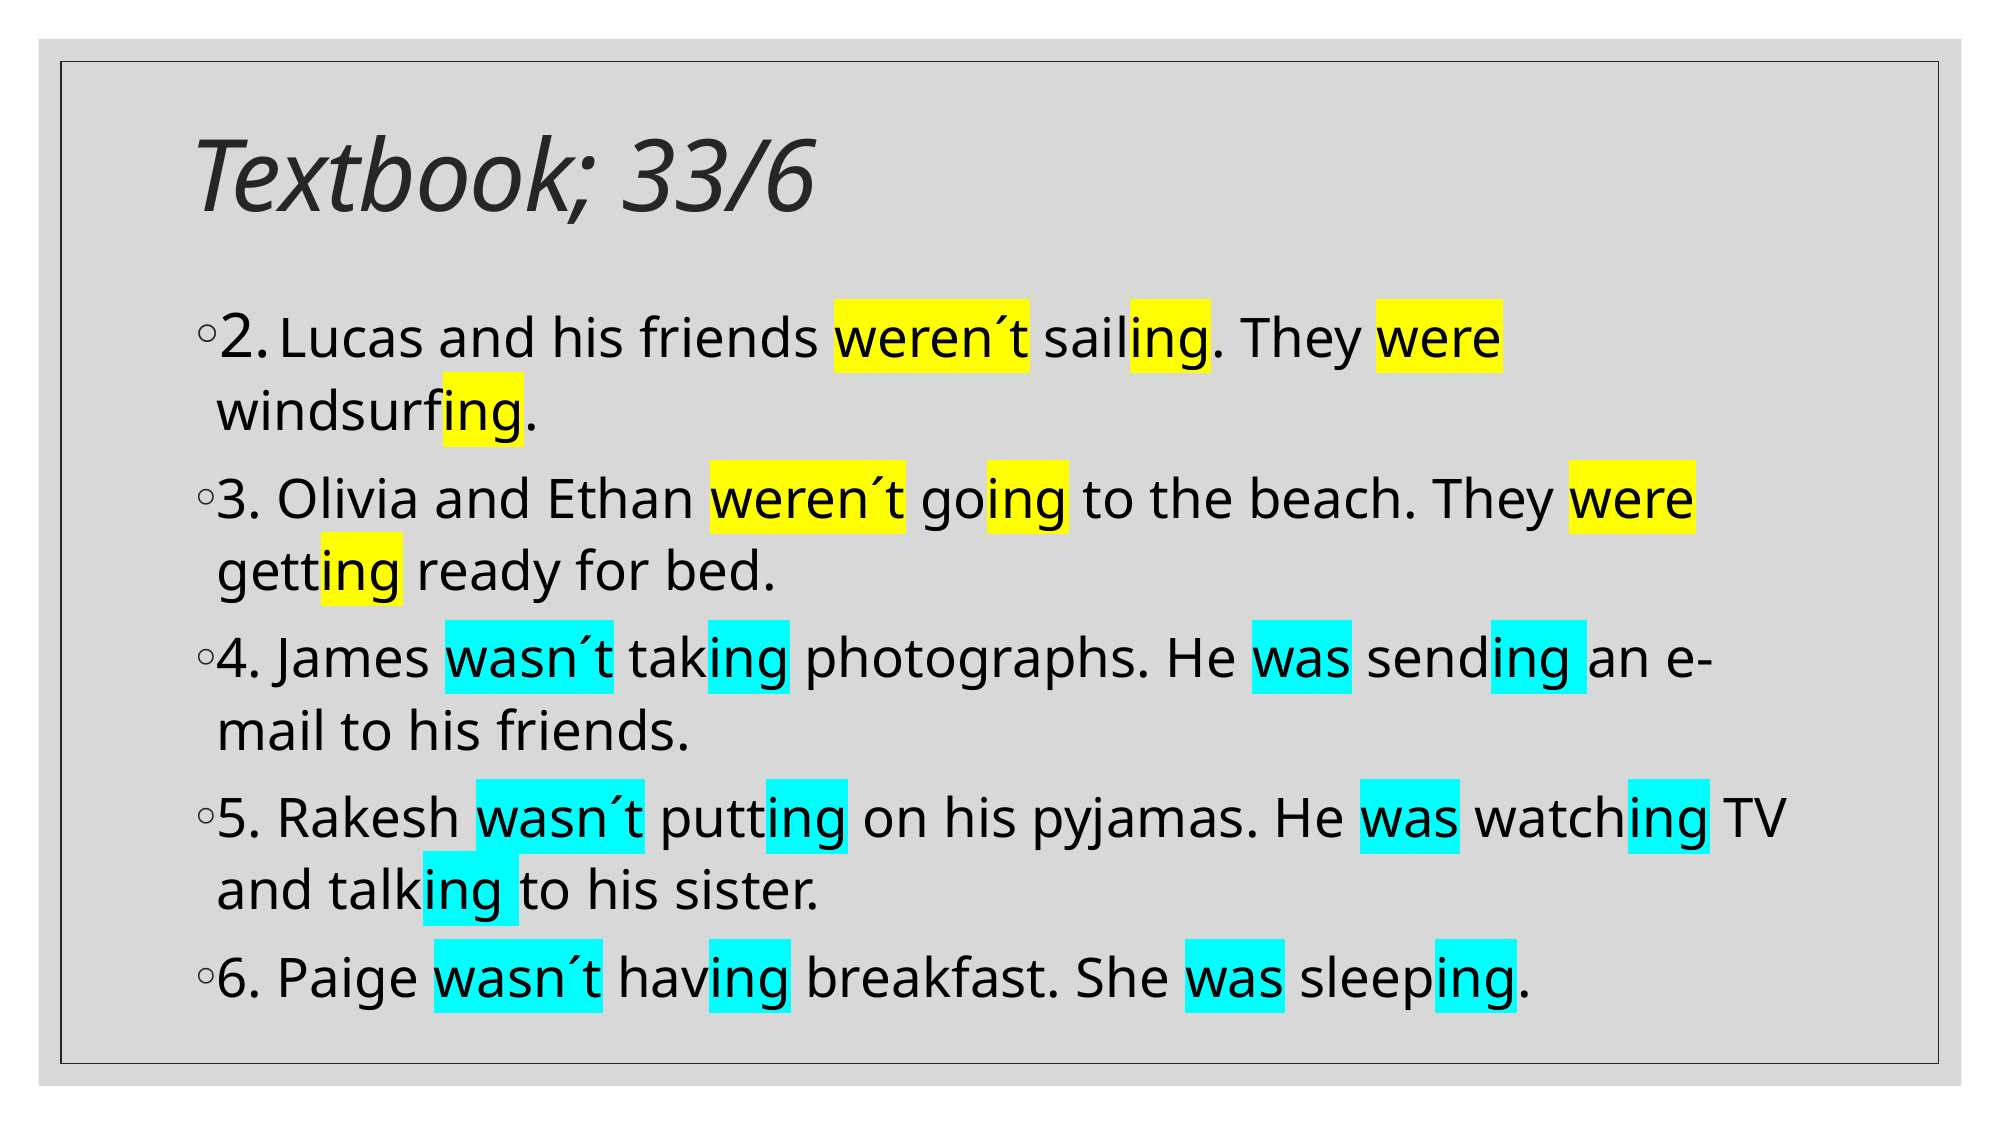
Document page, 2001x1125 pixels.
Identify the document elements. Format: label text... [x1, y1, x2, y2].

title Textbook; 33/6 [174, 105, 1825, 253]
list 2. Lucas and his friends weren´t sailing. They were windsurfing. 3. Olivia and Ethan weren´t going to the beach. They were getting ready for bed. 4. James wasn´t taking photographs. He was sending an e-mail to his friends. 5. Rakesh wasn´t putting on his pyjamas. He was watching TV and talking to his sister. 6. Paige wasn´t having breakfast. She was sleeping. [174, 280, 1825, 1021]
